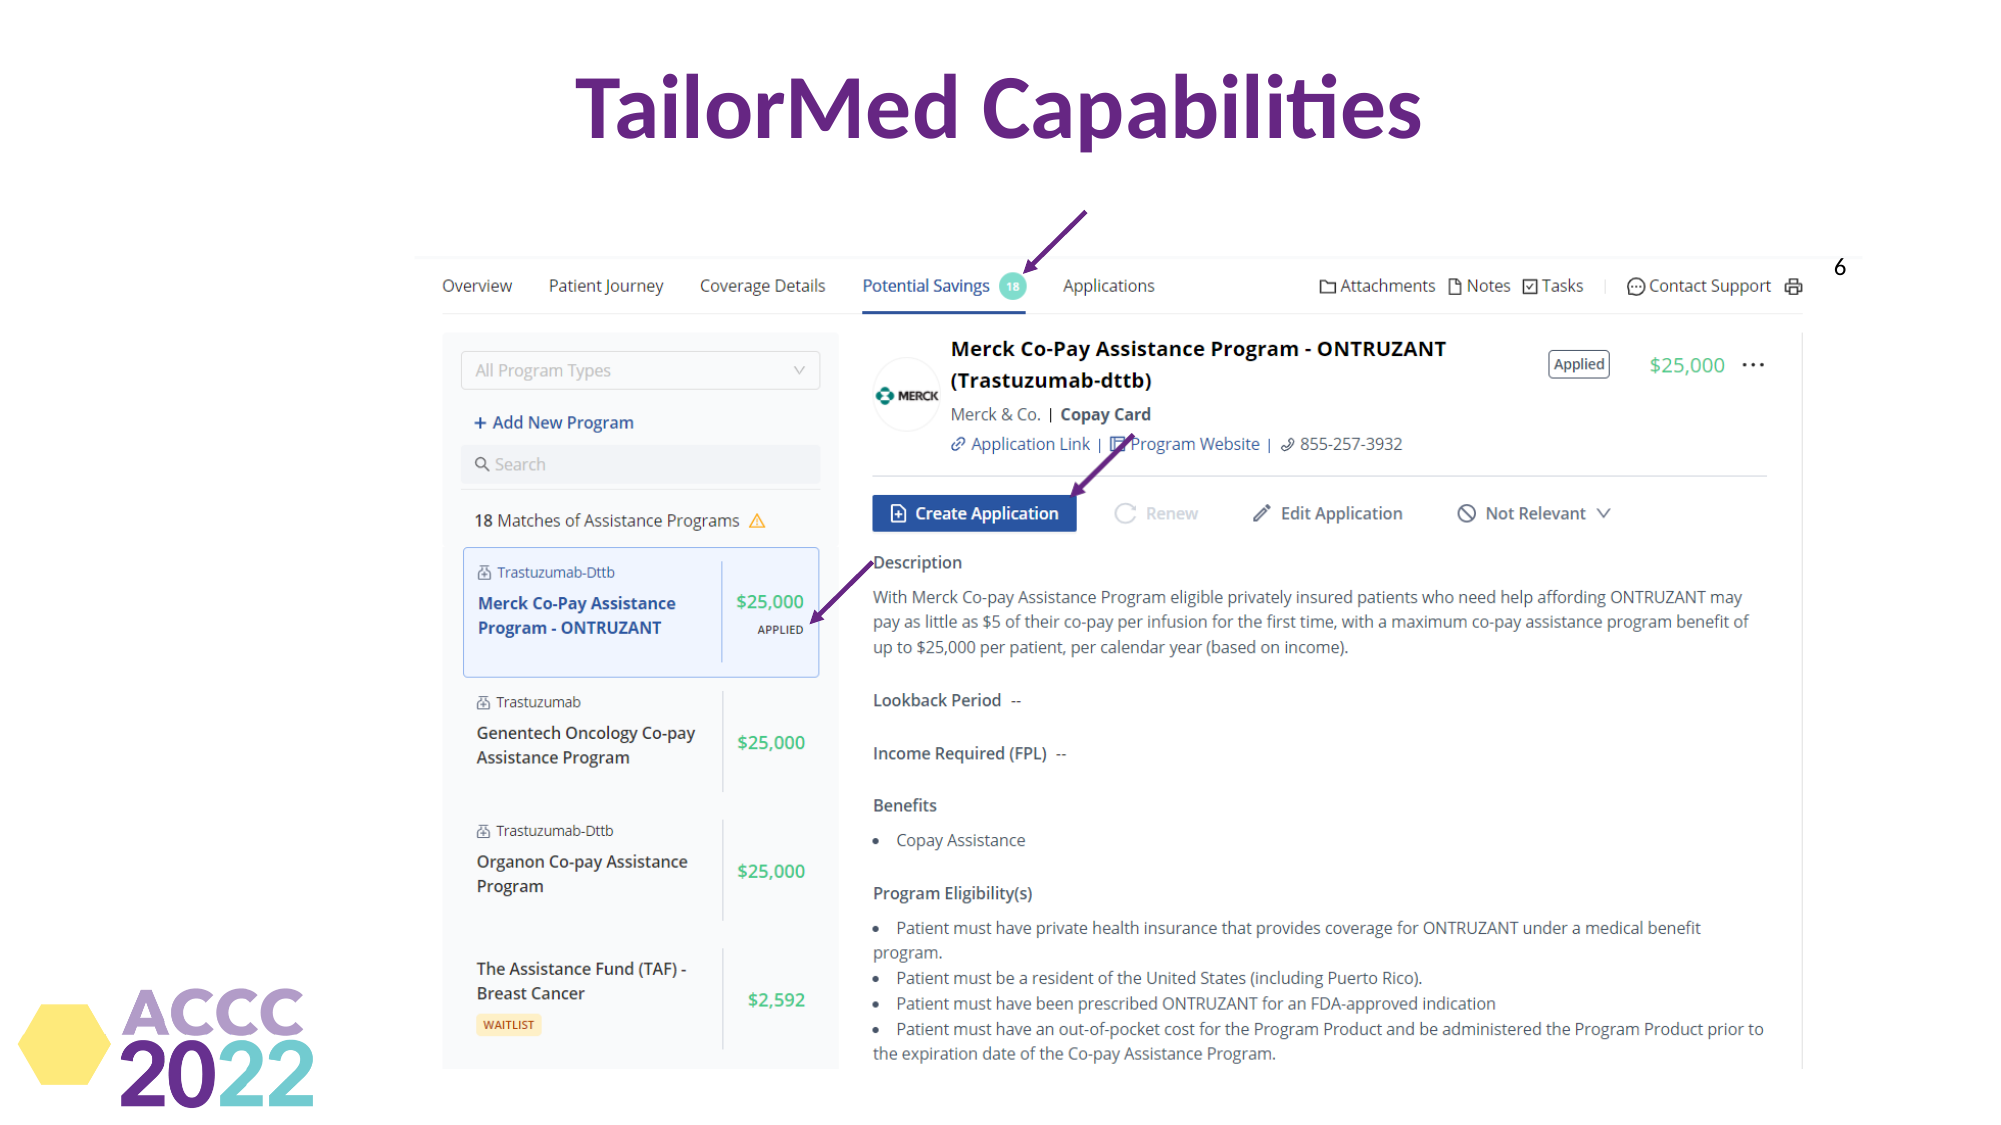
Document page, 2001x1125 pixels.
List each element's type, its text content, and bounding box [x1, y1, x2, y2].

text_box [1022, 211, 1086, 274]
picture [414, 256, 1863, 1069]
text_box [809, 561, 873, 625]
text_box 6 [1818, 242, 1907, 288]
picture [0, 976, 348, 1125]
title TailorMed Capabilities [137, 22, 1863, 196]
